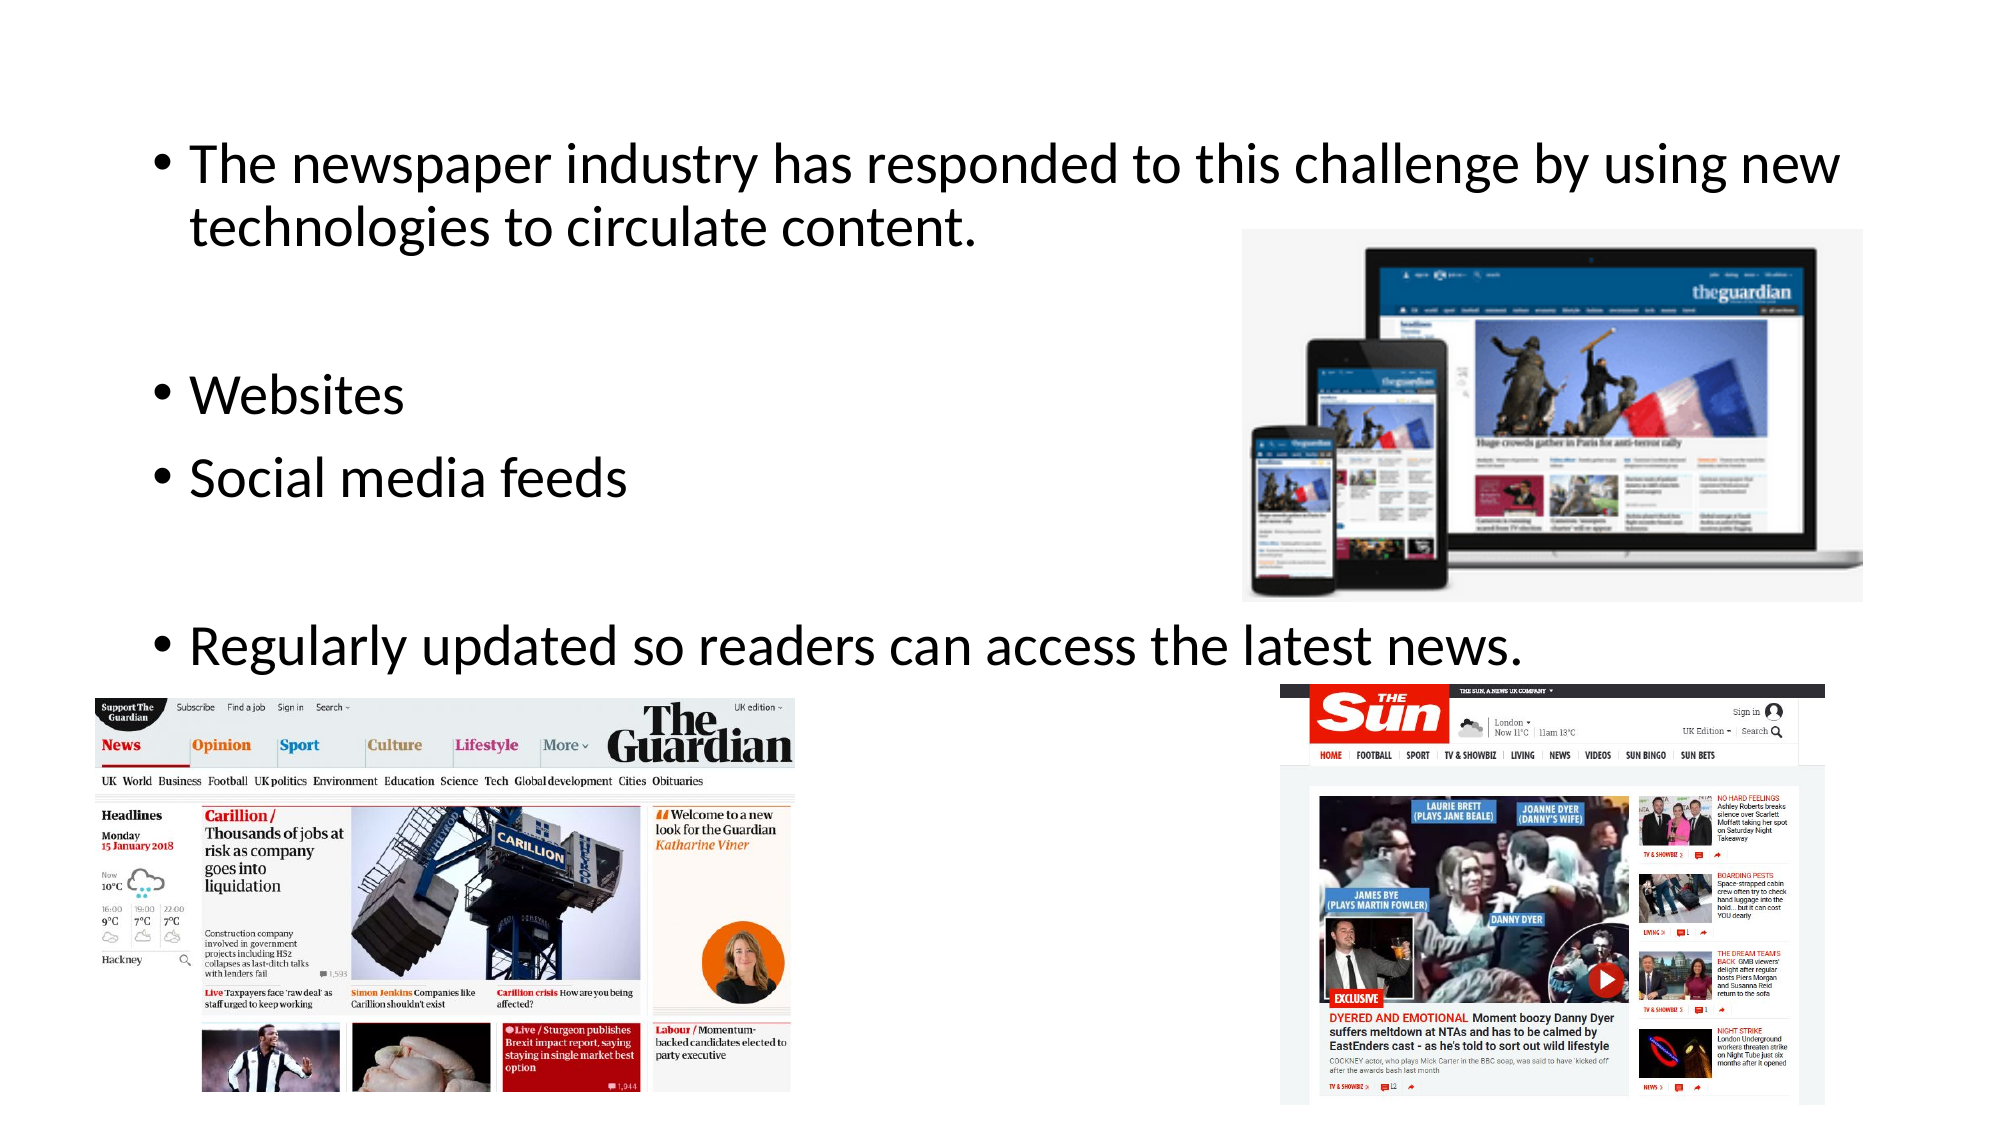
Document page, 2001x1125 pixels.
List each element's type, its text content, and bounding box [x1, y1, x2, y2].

picture [1280, 684, 1825, 1105]
picture [95, 698, 795, 1092]
list The newspaper industry has responded to this challenge by using new technologies to circulate content. Websites Social media feeds Regularly updated so readers can access the latest news. [137, 125, 1863, 1014]
picture [1242, 229, 1863, 602]
